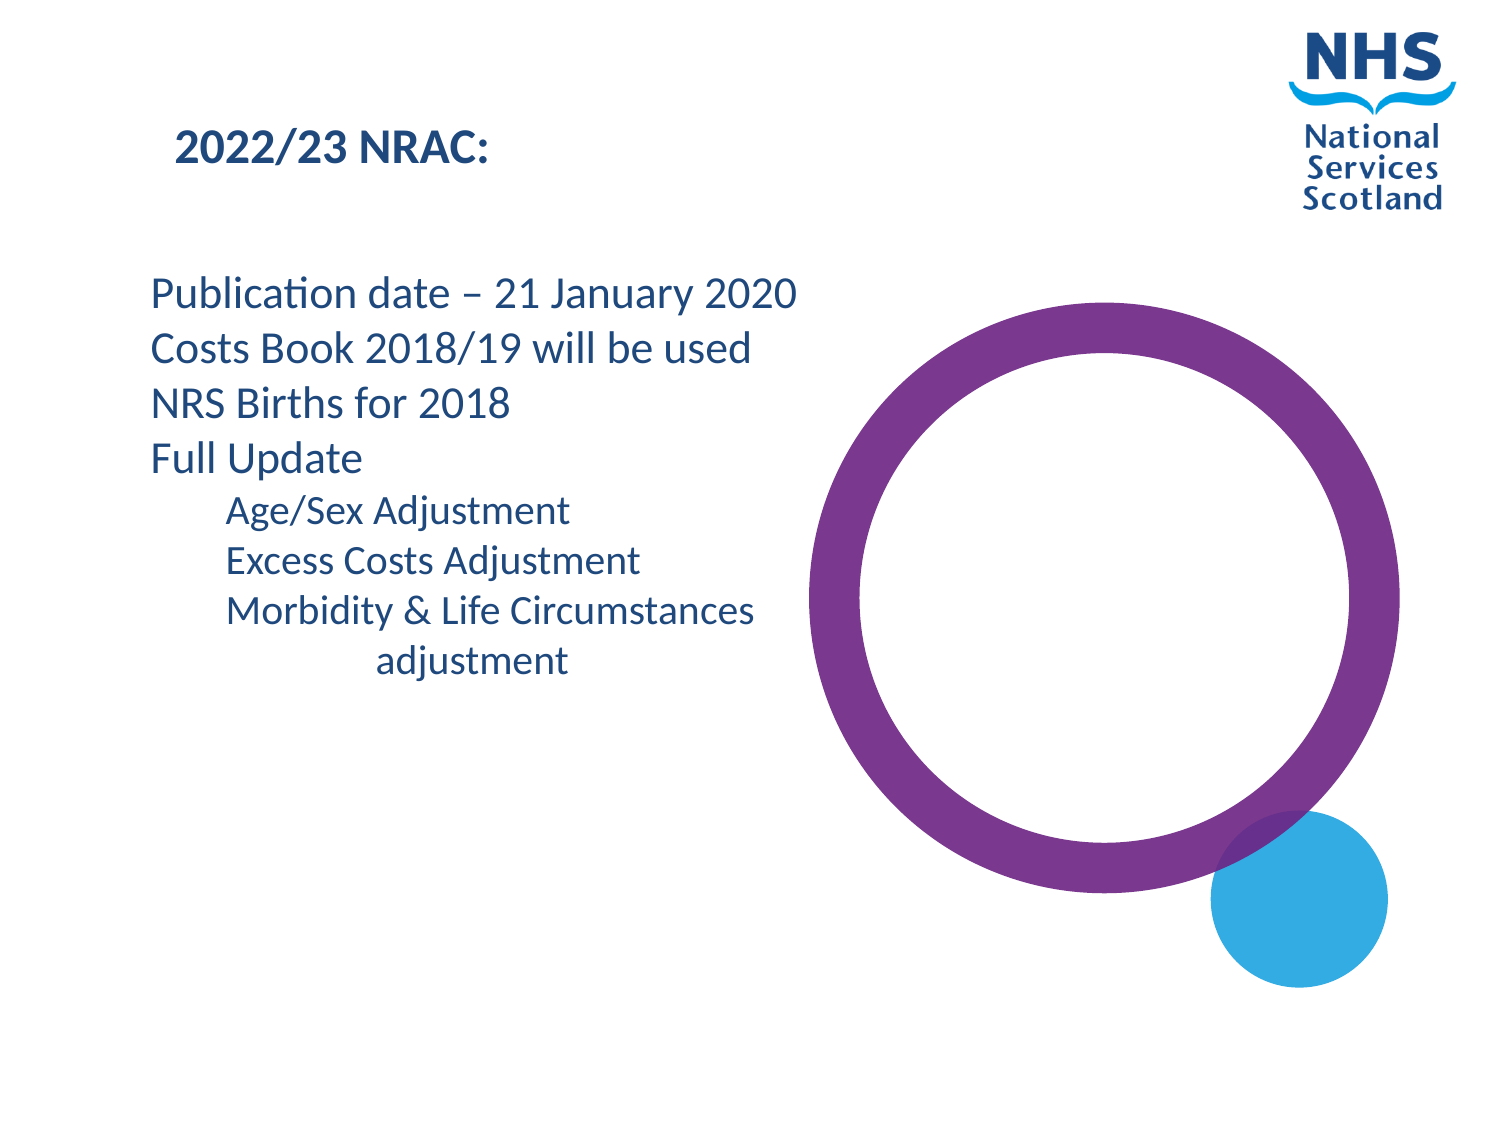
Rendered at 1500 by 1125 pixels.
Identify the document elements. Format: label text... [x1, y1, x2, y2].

text_box 2022/23 NRAC: [159, 89, 965, 197]
list Publication date – 21 January 2020 Costs Book 2018/19 will be used NRS Births for 2018 Full Update Age/Sex Adjustment Excess Costs Adjustment Morbidity & Life Circumstances adjustment [135, 255, 1156, 1034]
picture [1245, 30, 1500, 211]
